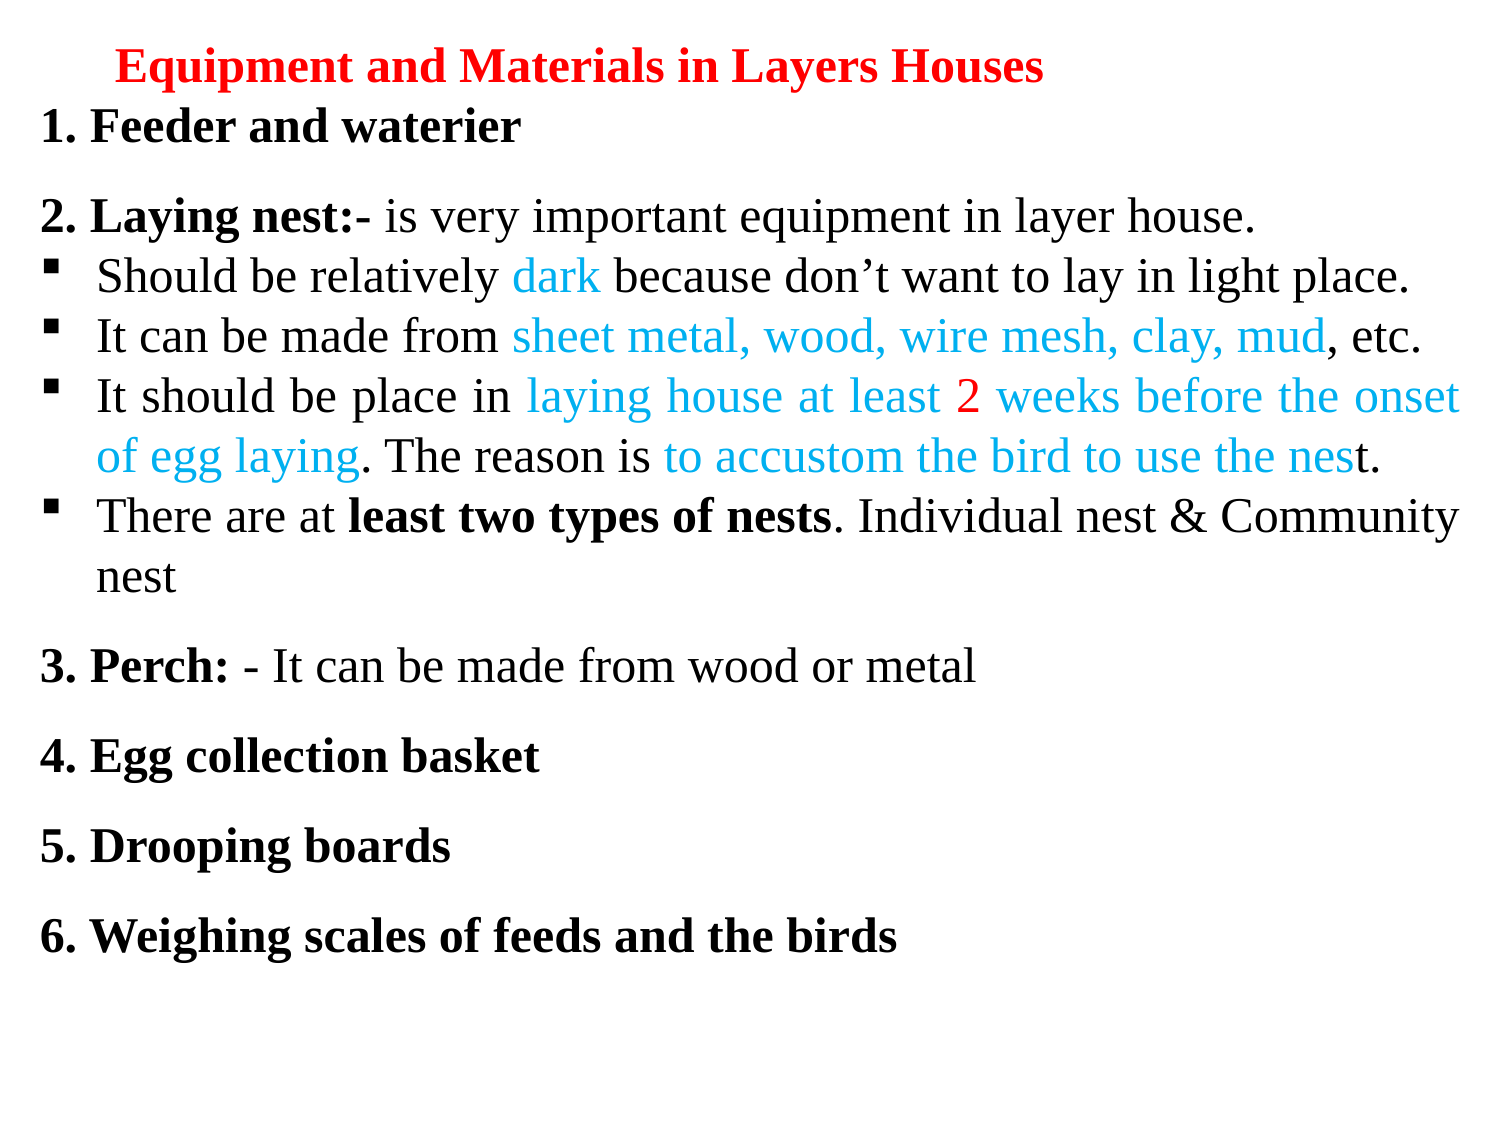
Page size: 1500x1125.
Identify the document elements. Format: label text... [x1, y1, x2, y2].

text_box Equipment and Materials in Layers Houses 1. Feeder and waterier 2. Laying nest:- is very important equipment in layer house. Should be relatively dark because don’t want to lay in light place. It can be made from sheet metal, wood, wire mesh, clay, mud, etc. It should be place in laying house at least 2 weeks before the onset of egg laying. The reason is to accustom the bird to use the nest. There are at least two types of nests. Individual nest & Community nest 3. Perch: - It can be made from wood or metal 4. Egg collection basket 5. Drooping boards 6. Weighing scales of feeds and the birds [24, 24, 1475, 970]
